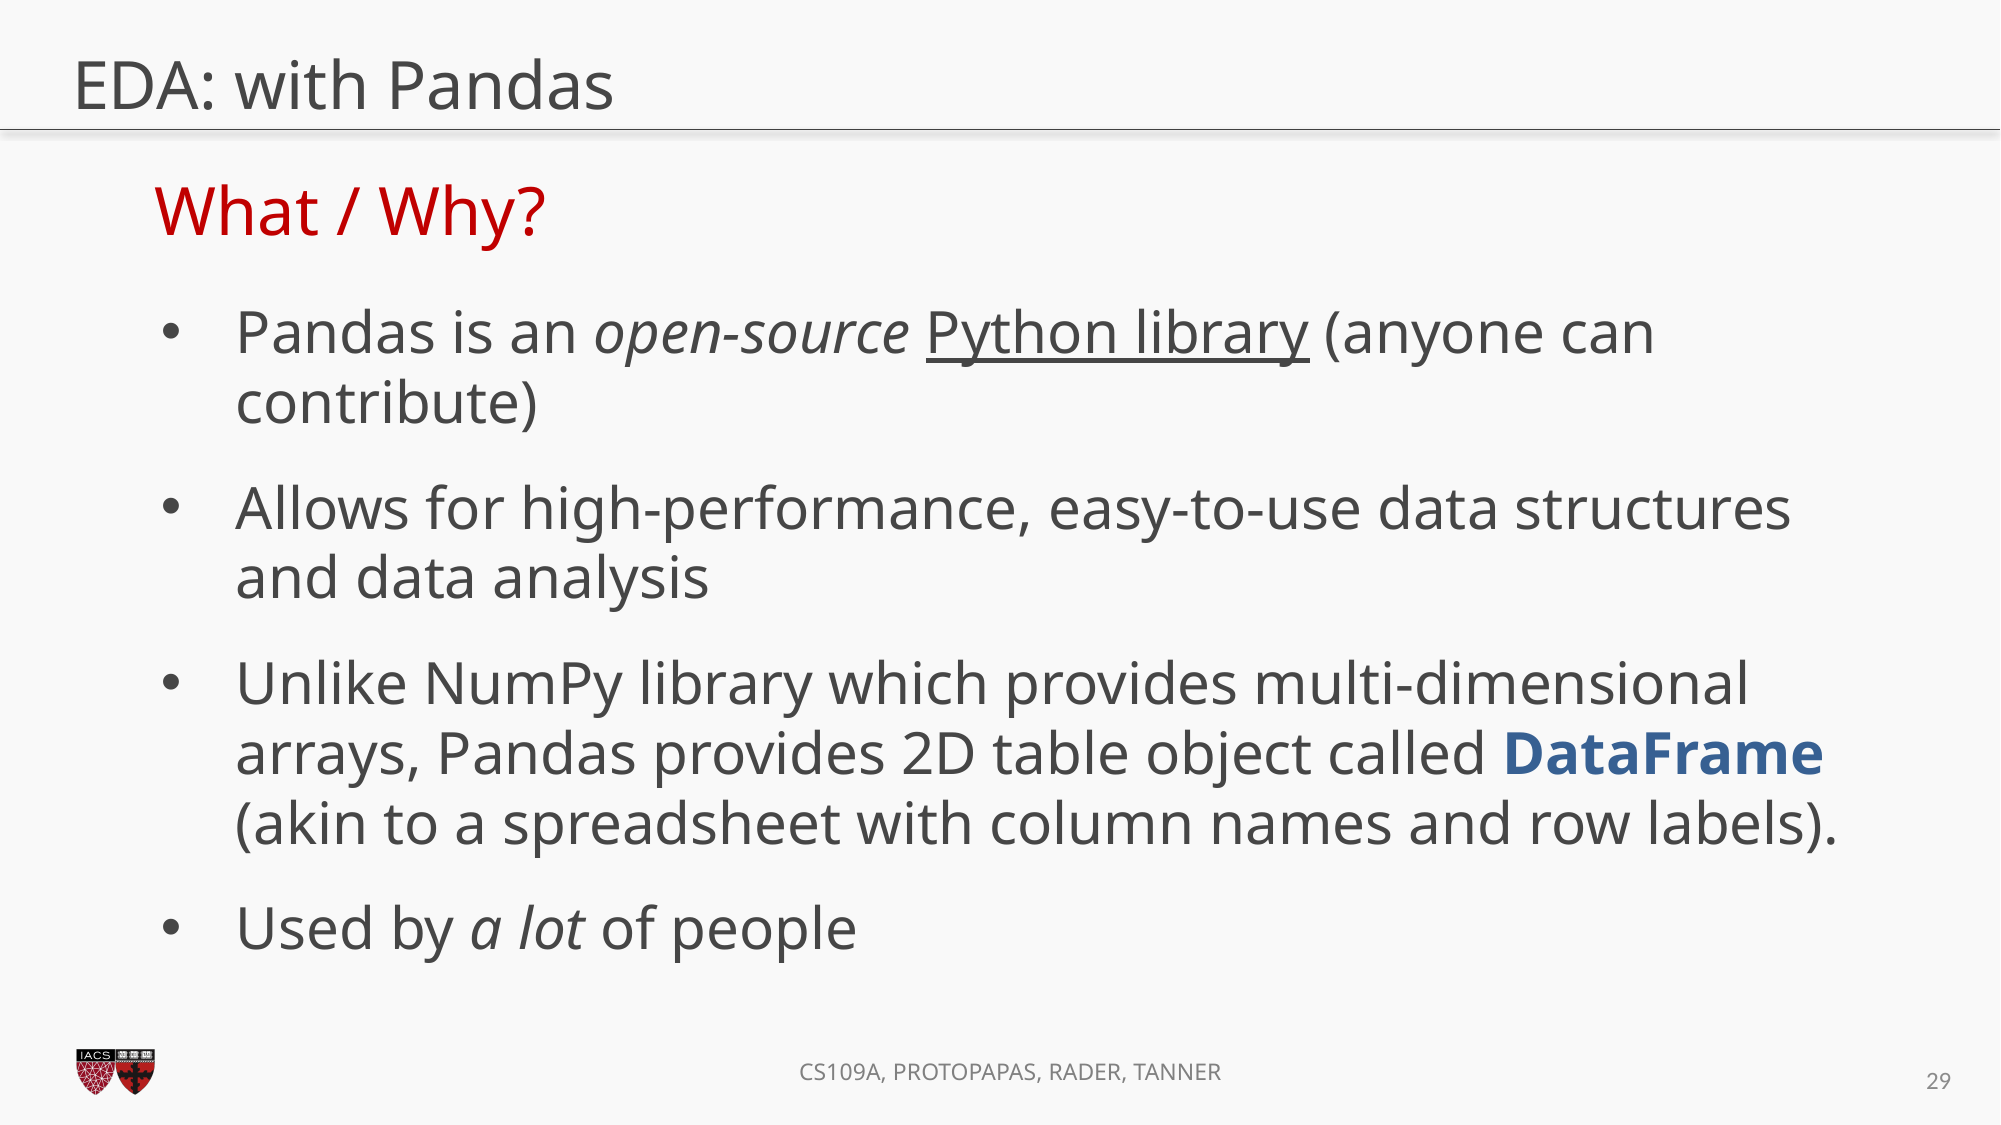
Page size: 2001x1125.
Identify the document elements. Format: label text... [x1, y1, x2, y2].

picture [75, 1049, 155, 1095]
title EDA: with Pandas [57, 35, 1943, 162]
list Pandas is an open-source Python library (anyone can contribute) Allows for high-performance, easy-to-use data structures and data analysis Unlike NumPy library which provides multi-dimensional arrays, Pandas provides 2D table object called DataFrame (akin to a spreadsheet with column names and row labels). Used by a lot of people [145, 288, 1873, 924]
text_box What / Why? [139, 161, 866, 265]
slide_number 29 [1500, 1050, 1967, 1110]
